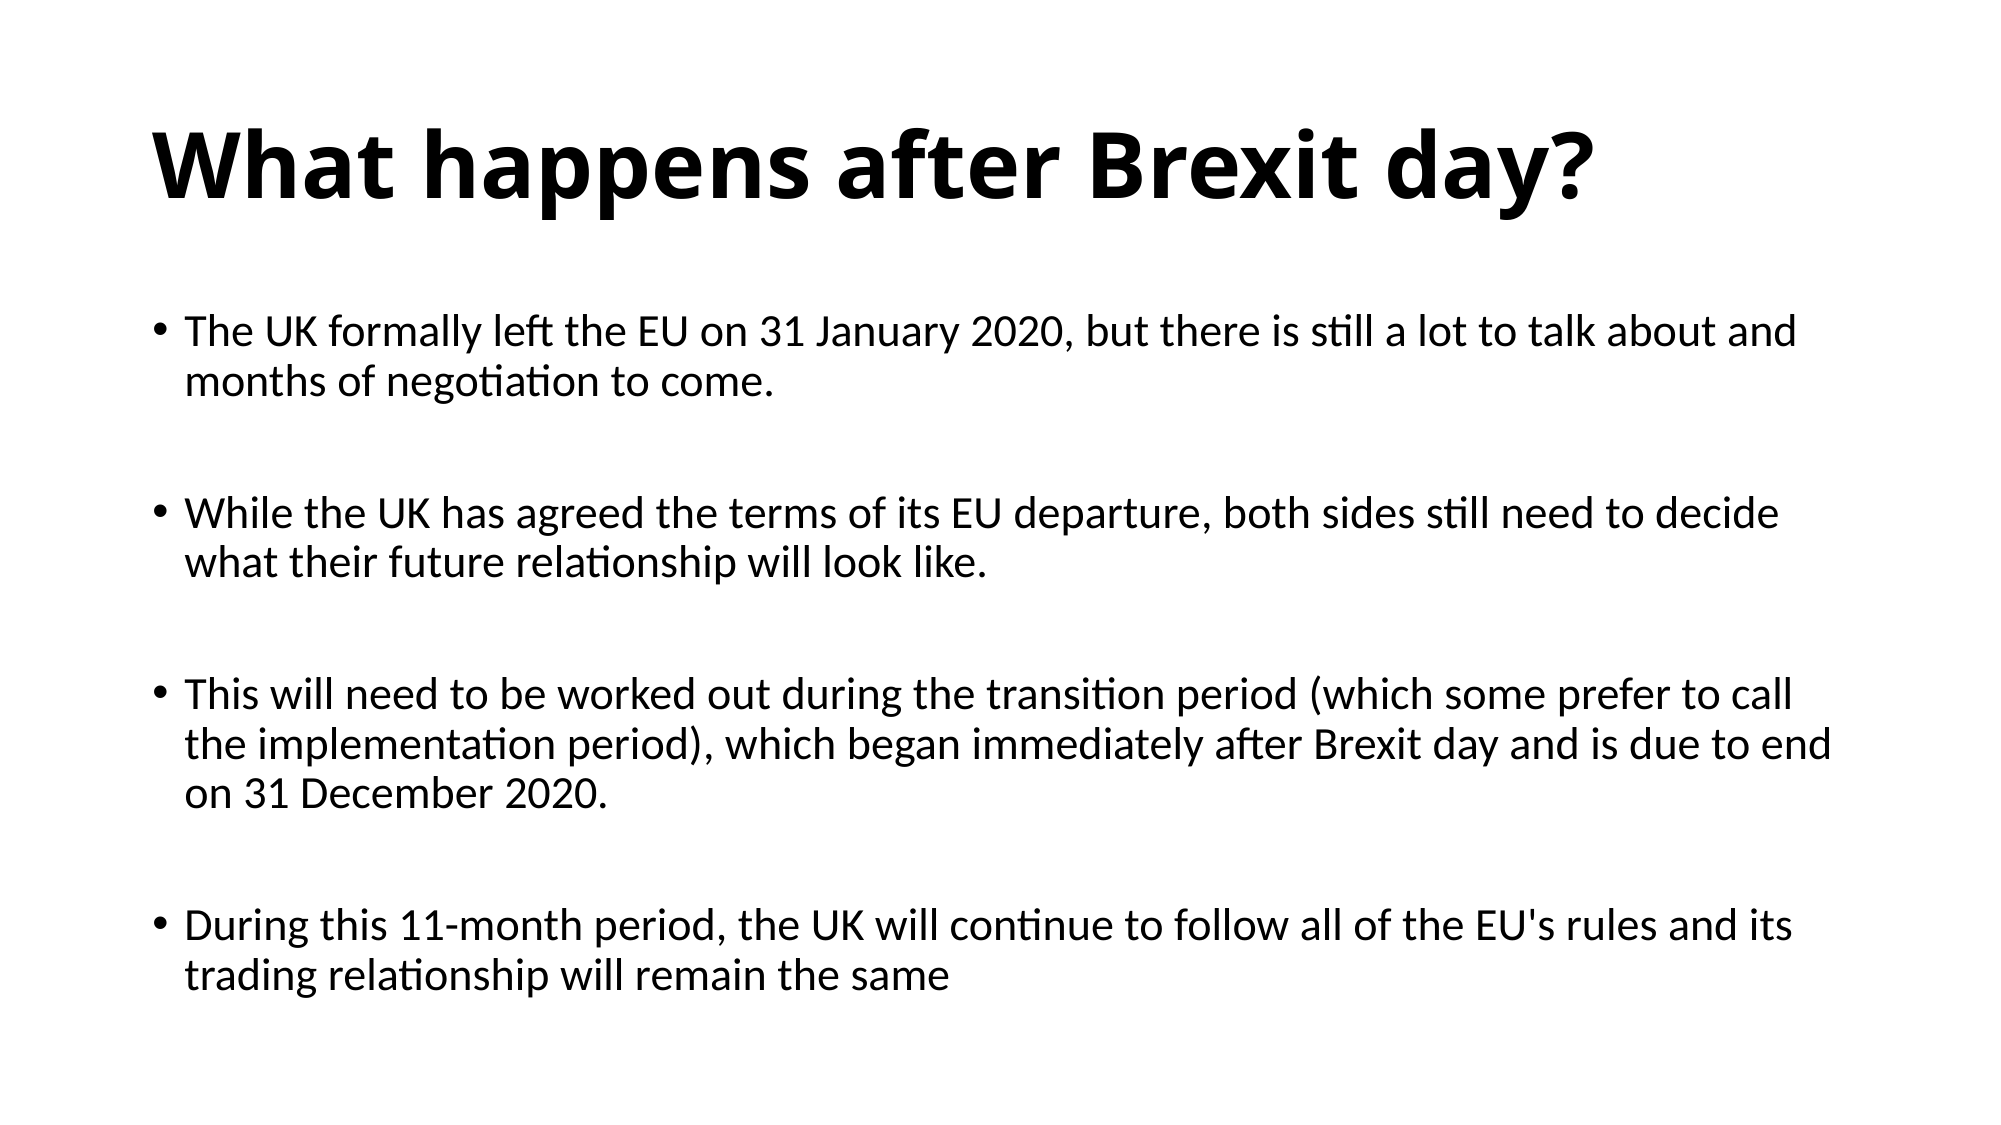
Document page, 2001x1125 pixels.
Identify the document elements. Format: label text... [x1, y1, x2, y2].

title What happens after Brexit day? [137, 59, 1863, 278]
list The UK formally left the EU on 31 January 2020, but there is still a lot to talk about and months of negotiation to come. While the UK has agreed the terms of its EU departure, both sides still need to decide what their future relationship will look like. This will need to be worked out during the transition period (which some prefer to call the implementation period), which began immediately after Brexit day and is due to end on 31 December 2020. During this 11-month period, the UK will continue to follow all of the EU's rules and its trading relationship will remain the same [137, 299, 1863, 1014]
